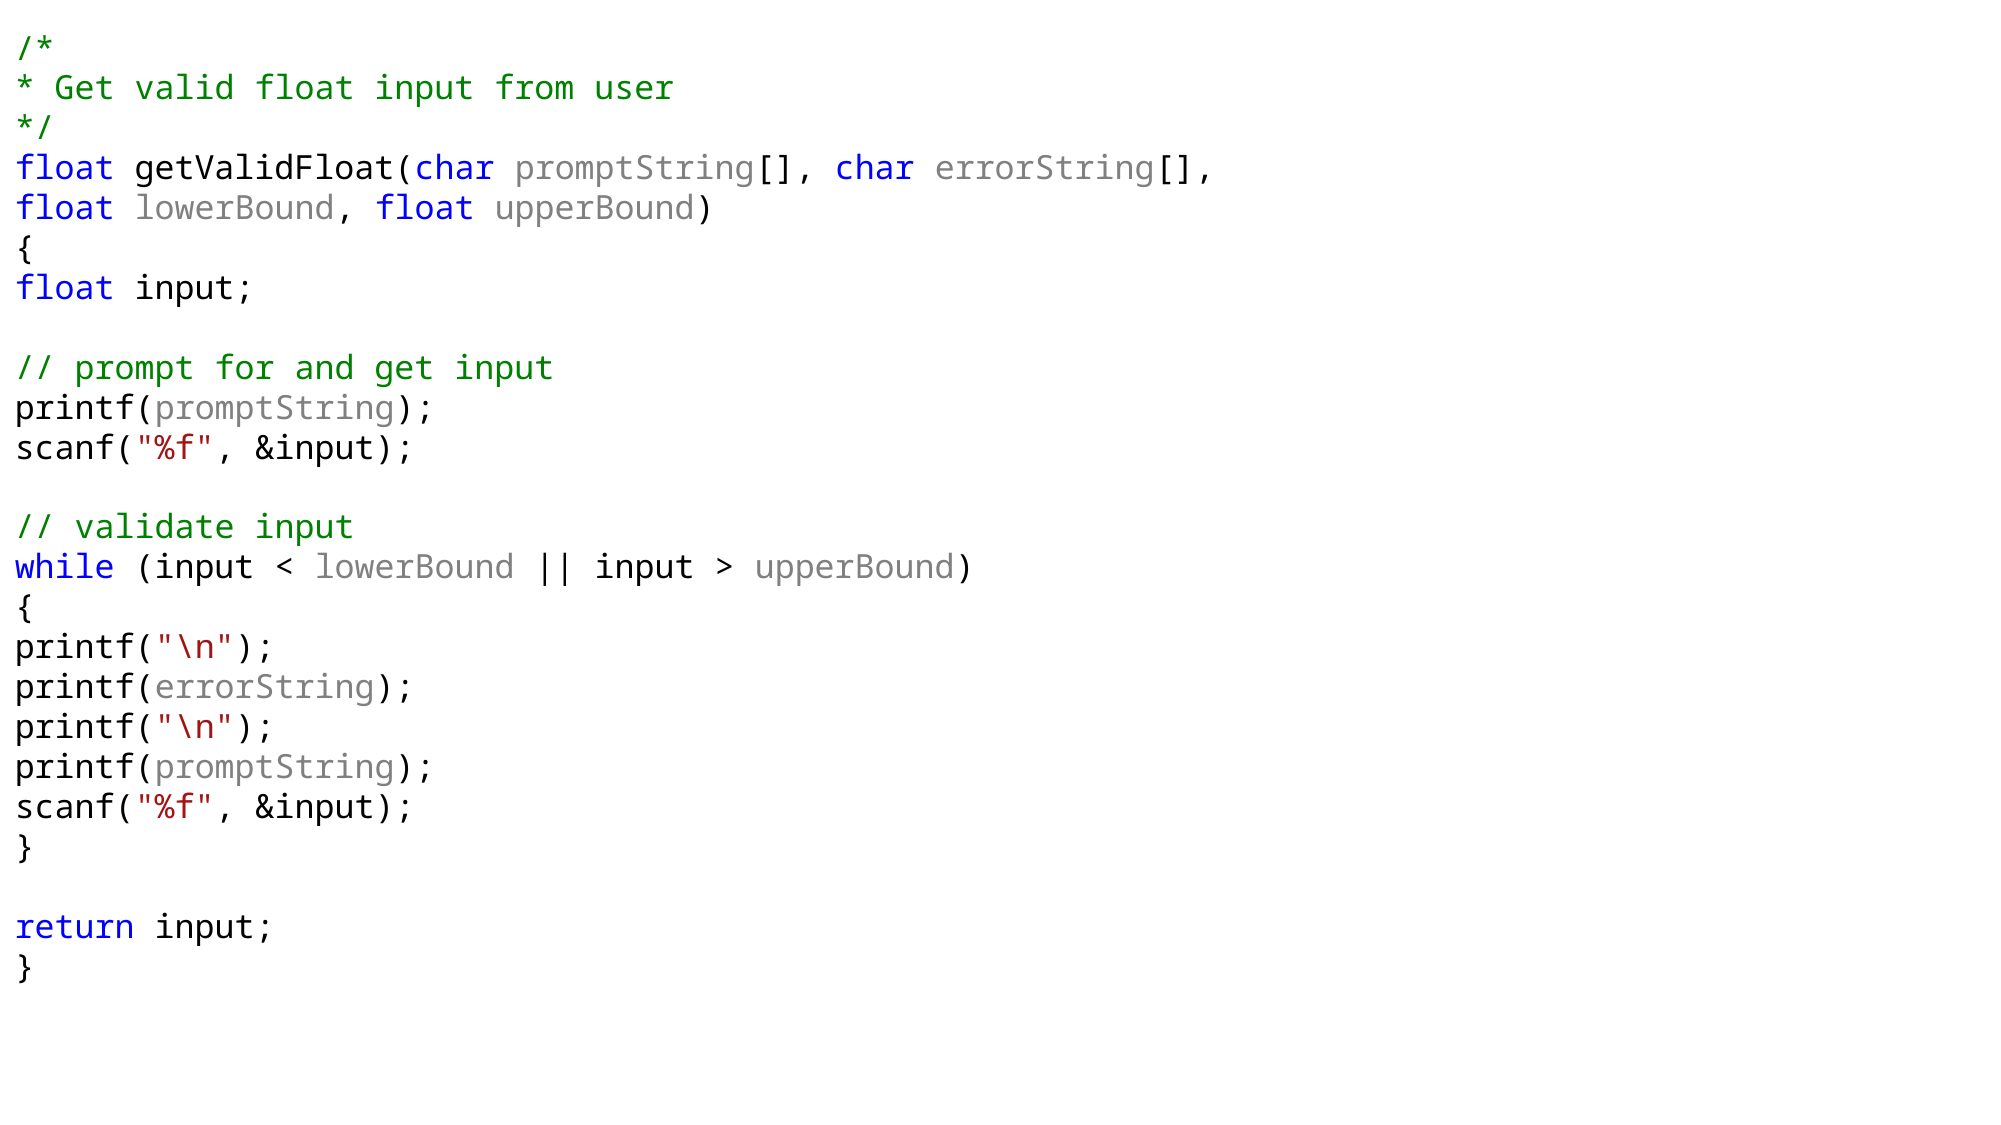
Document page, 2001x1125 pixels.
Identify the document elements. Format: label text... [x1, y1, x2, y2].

text_box /* * Get valid float input from user */ float getValidFloat(char promptString[], char errorString[], float lowerBound, float upperBound) { float input; // prompt for and get input printf(promptString); scanf("%f", &input); // validate input while (input < lowerBound || input > upperBound) { printf("\n"); printf(errorString); printf("\n"); printf(promptString); scanf("%f", &input); } return input; } [0, 19, 1968, 993]
